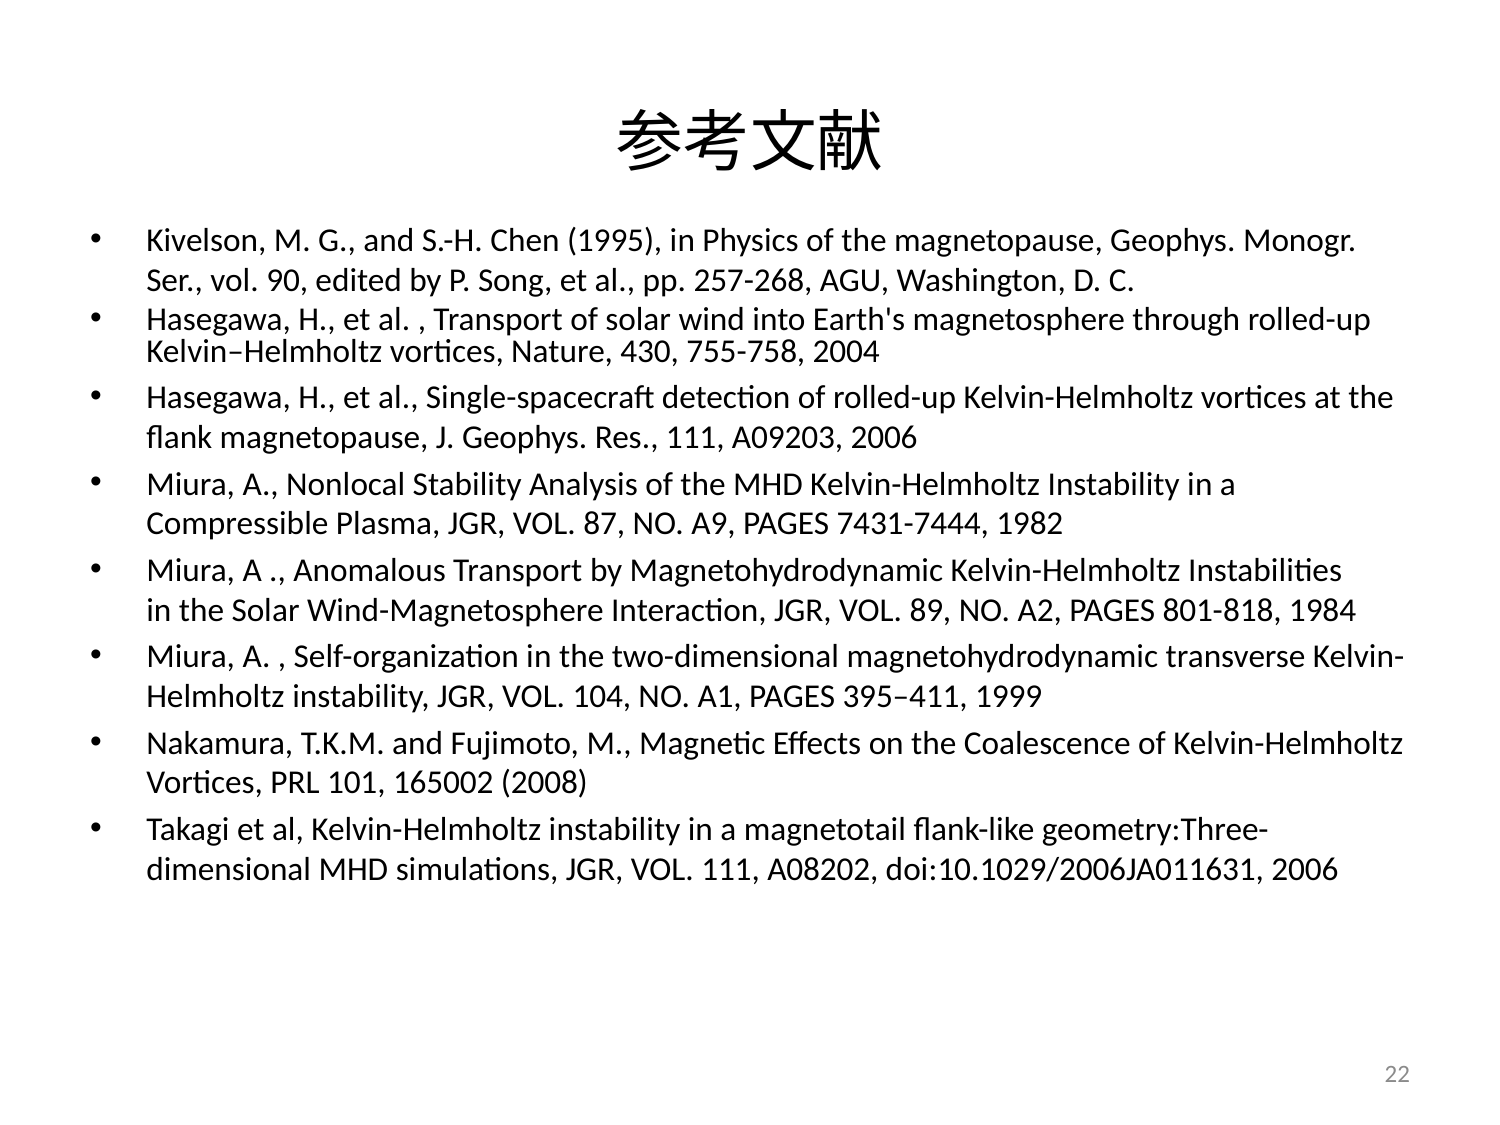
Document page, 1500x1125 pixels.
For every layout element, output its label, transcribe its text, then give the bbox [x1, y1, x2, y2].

list Kivelson, M. G., and S.-H. Chen (1995), in Physics of the magnetopause, Geophys. Monogr. Ser., vol. 90, edited by P. Song, et al., pp. 257-268, AGU, Washington, D. C. Hasegawa, H., et al. , Transport of solar wind into Earth's magnetosphere through rolled-up Kelvin–Helmholtz vortices, Nature, 430, 755-758, 2004 Hasegawa, H., et al., Single-spacecraft detection of rolled-up Kelvin-Helmholtz vortices at the flank magnetopause, J. Geophys. Res., 111, A09203, 2006 Miura, A., Nonlocal Stability Analysis of the MHD Kelvin-Helmholtz Instability in a Compressible Plasma, JGR, VOL. 87, NO. A9, PAGES 7431-7444, 1982 Miura, A ., Anomalous Transport by Magnetohydrodynamic Kelvin-Helmholtz Instabilities in the Solar Wind-Magnetosphere Interaction, JGR, VOL. 89, NO. A2, PAGES 801-818, 1984 Miura, A. , Self-organization in the two-dimensional magnetohydrodynamic transverse Kelvin-Helmholtz instability, JGR, VOL. 104, NO. A1, PAGES 395–411, 1999 Nakamura, T.K.M. and Fujimoto, M., Magnetic Effects on the Coalescence of Kelvin-Helmholtz Vortices, PRL 101, 165002 (2008) Takagi et al, Kelvin-Helmholtz instability in a magnetotail flank-like geometry:Three-dimensional MHD simulations, JGR, VOL. 111, A08202, doi:10.1029/2006JA011631, 2006 [75, 210, 1425, 1005]
title 参考文献 [75, 45, 1425, 210]
slide_number 22 [1074, 1042, 1425, 1103]
